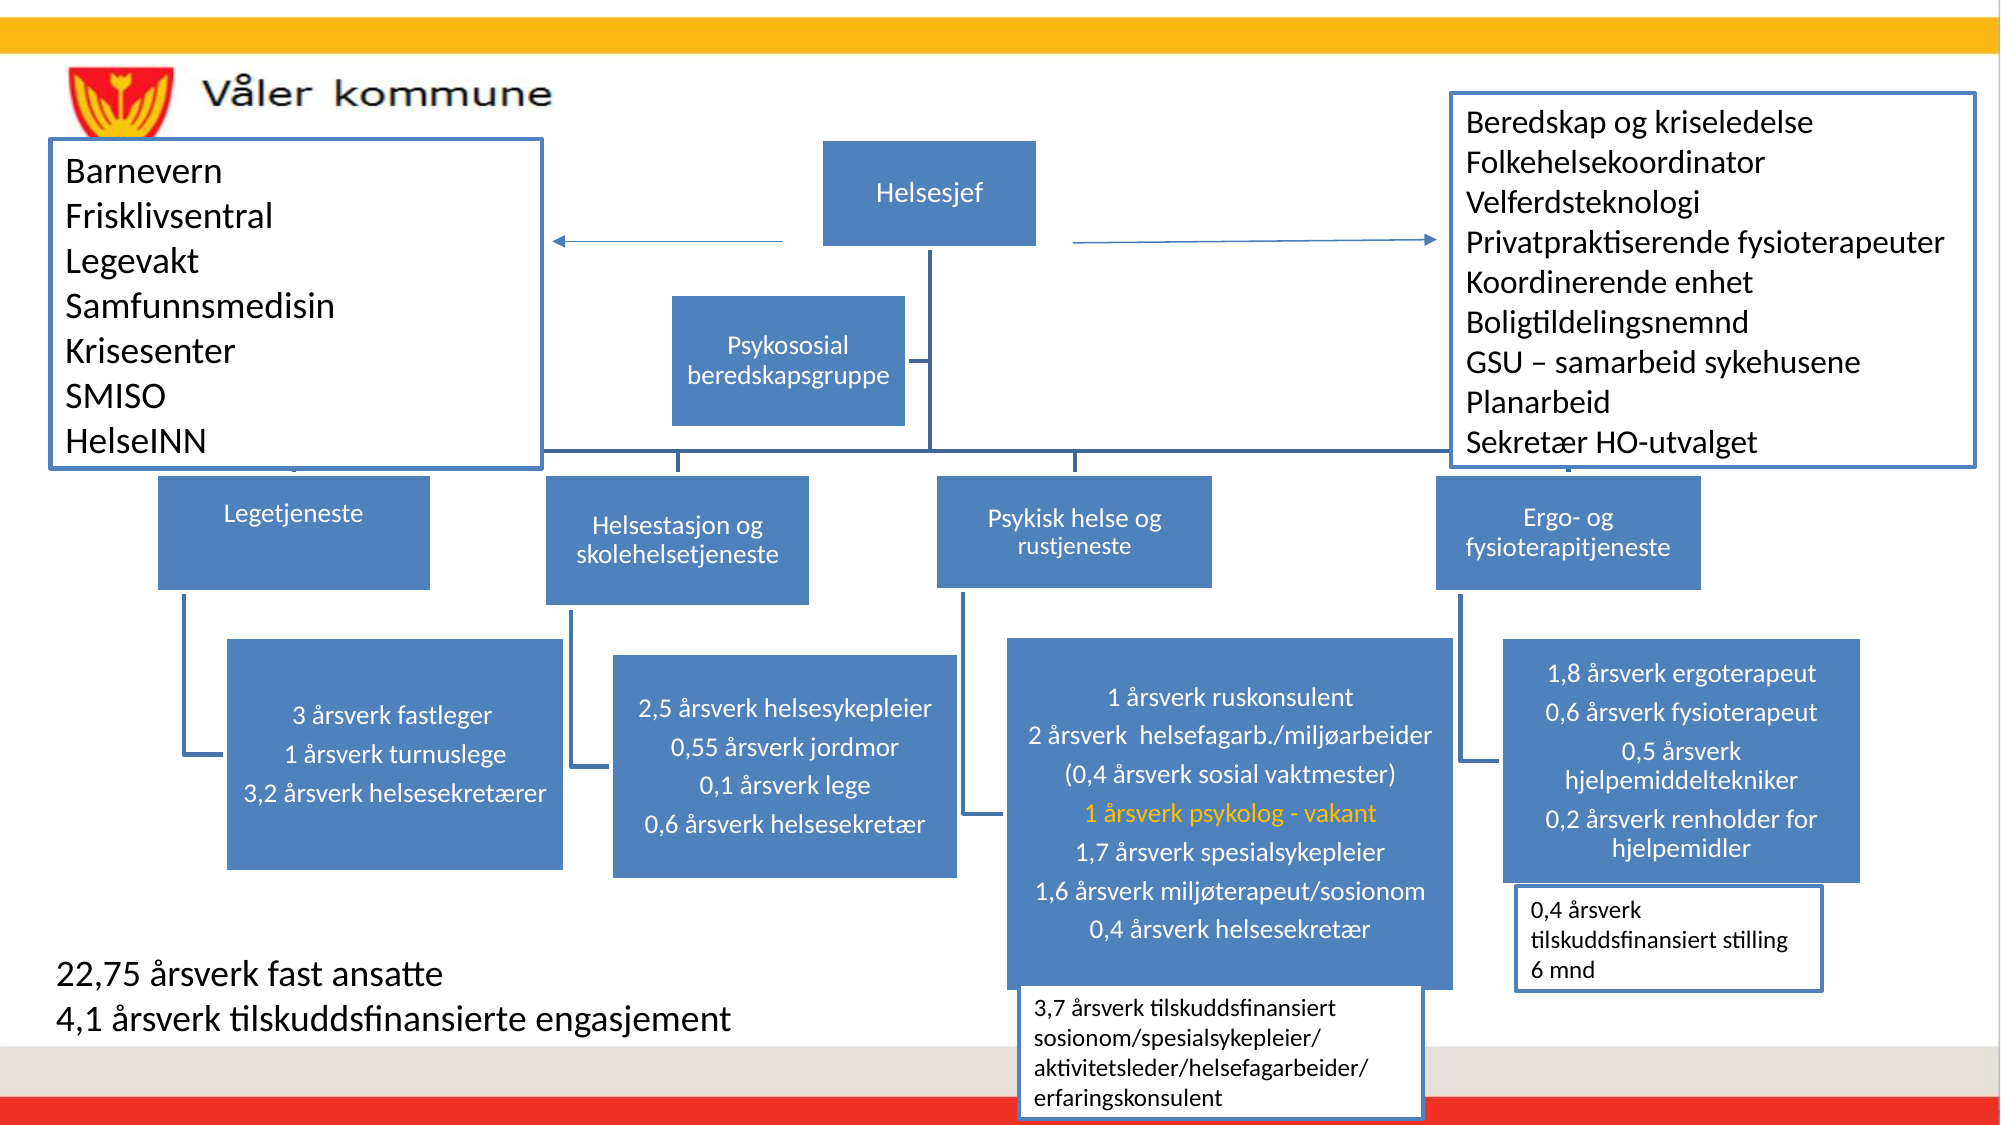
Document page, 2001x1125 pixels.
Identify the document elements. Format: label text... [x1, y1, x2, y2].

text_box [1072, 239, 1438, 243]
text_box 3,7 årsverk tilskuddsfinansiert sosionom/spesialsykepleier/ aktivitetsleder/helsefagarbeider/ erfaringskonsulent [1017, 1004, 1425, 1121]
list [99, 138, 1919, 993]
text_box Beredskap og kriseledelse Folkehelsekoordinator Velferdsteknologi Privatpraktiserende fysioterapeuter Koordinerende enhet Boligtildelingsnemnd GSU – samarbeid sykehusene Planarbeid Sekretær HO-utvalget [1449, 91, 1977, 469]
text_box Barnevern Frisklivsentral Legevakt Samfunnsmedisin Krisesenter SMISO HelseINN [48, 137, 96, 471]
picture [0, 0, 2001, 1125]
text_box 22,75 årsverk fast ansatte 4,1 årsverk tilskuddsfinansierte engasjement [41, 941, 811, 1047]
